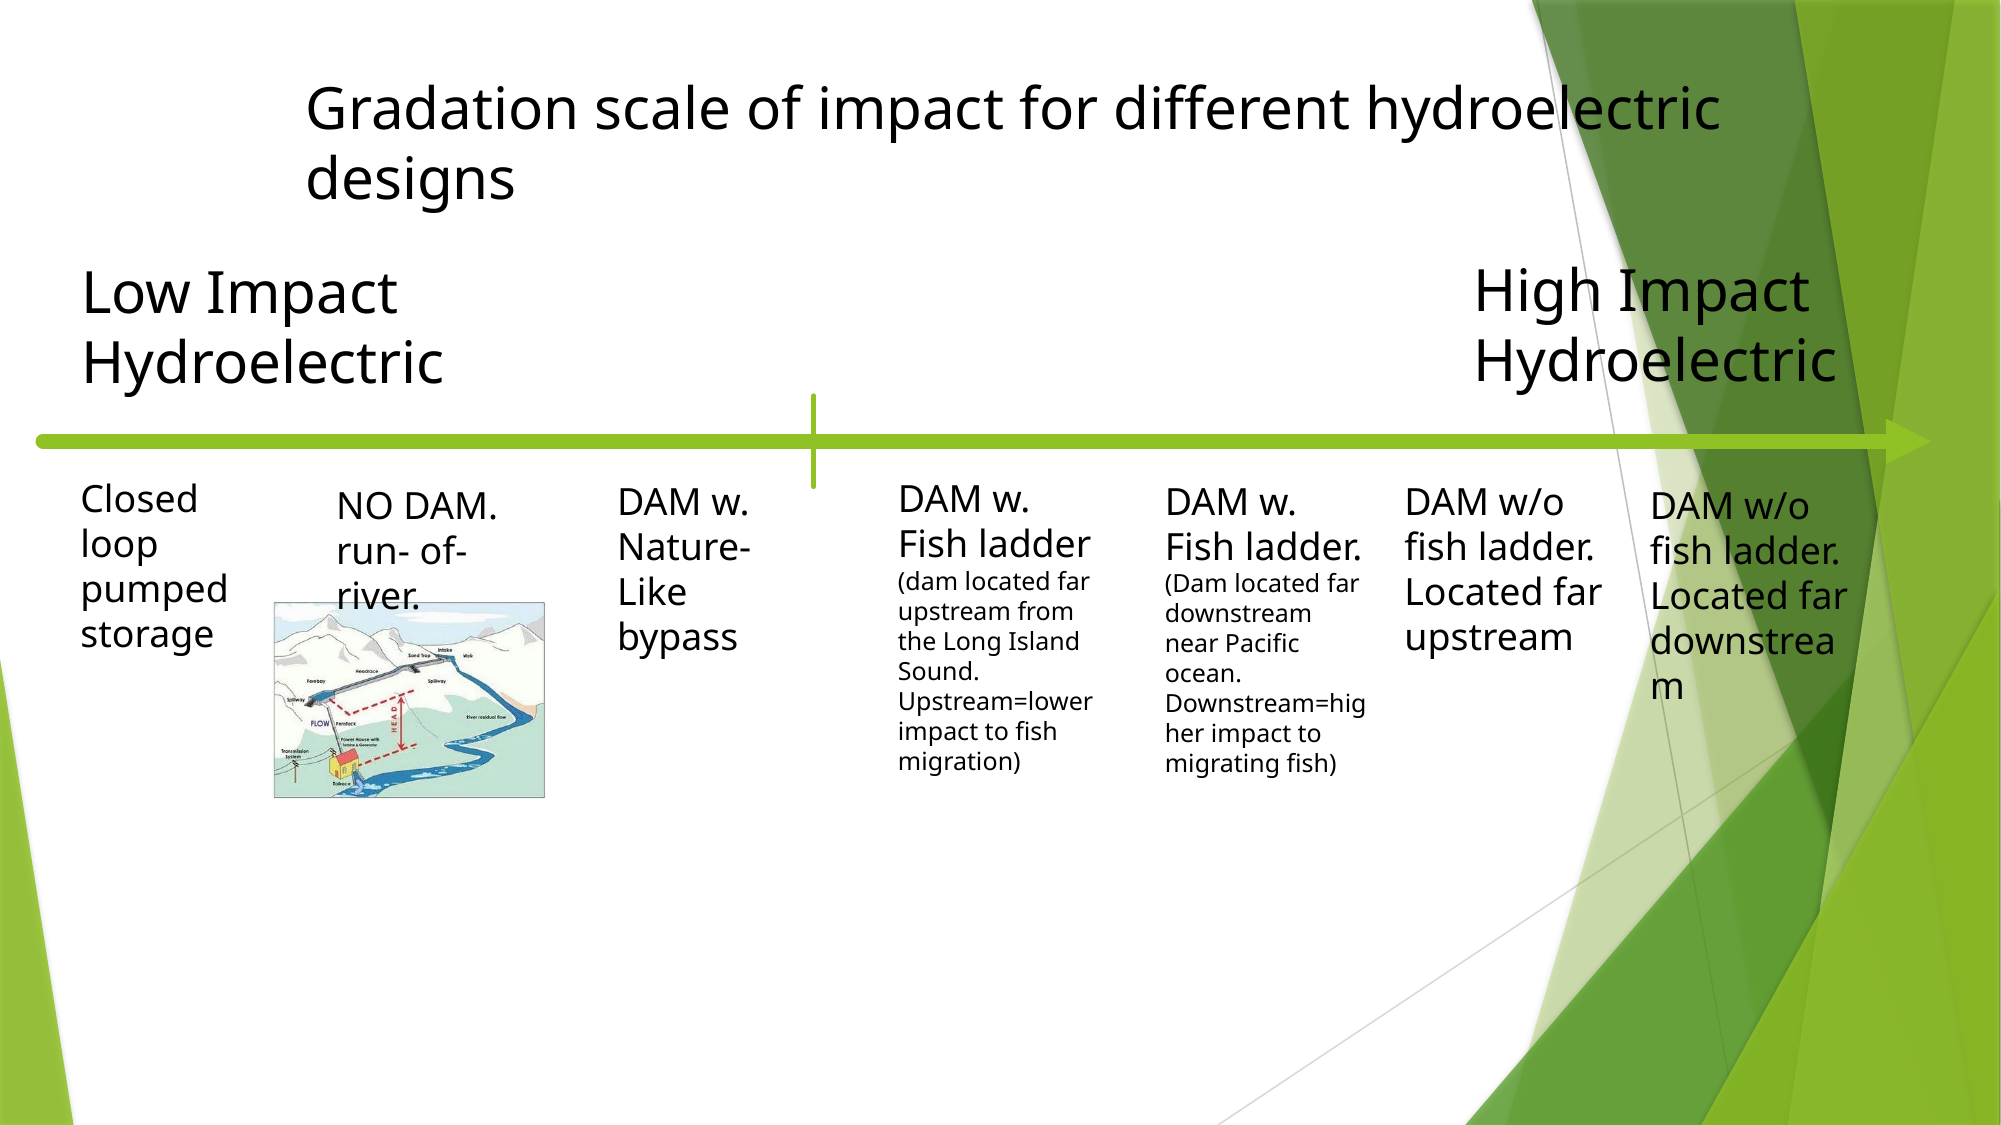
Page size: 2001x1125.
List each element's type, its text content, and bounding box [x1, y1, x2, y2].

text_box Gradation scale of impact for different hydroelectric designs [290, 63, 1867, 219]
picture [272, 787, 546, 799]
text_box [42, 245, 1932, 787]
